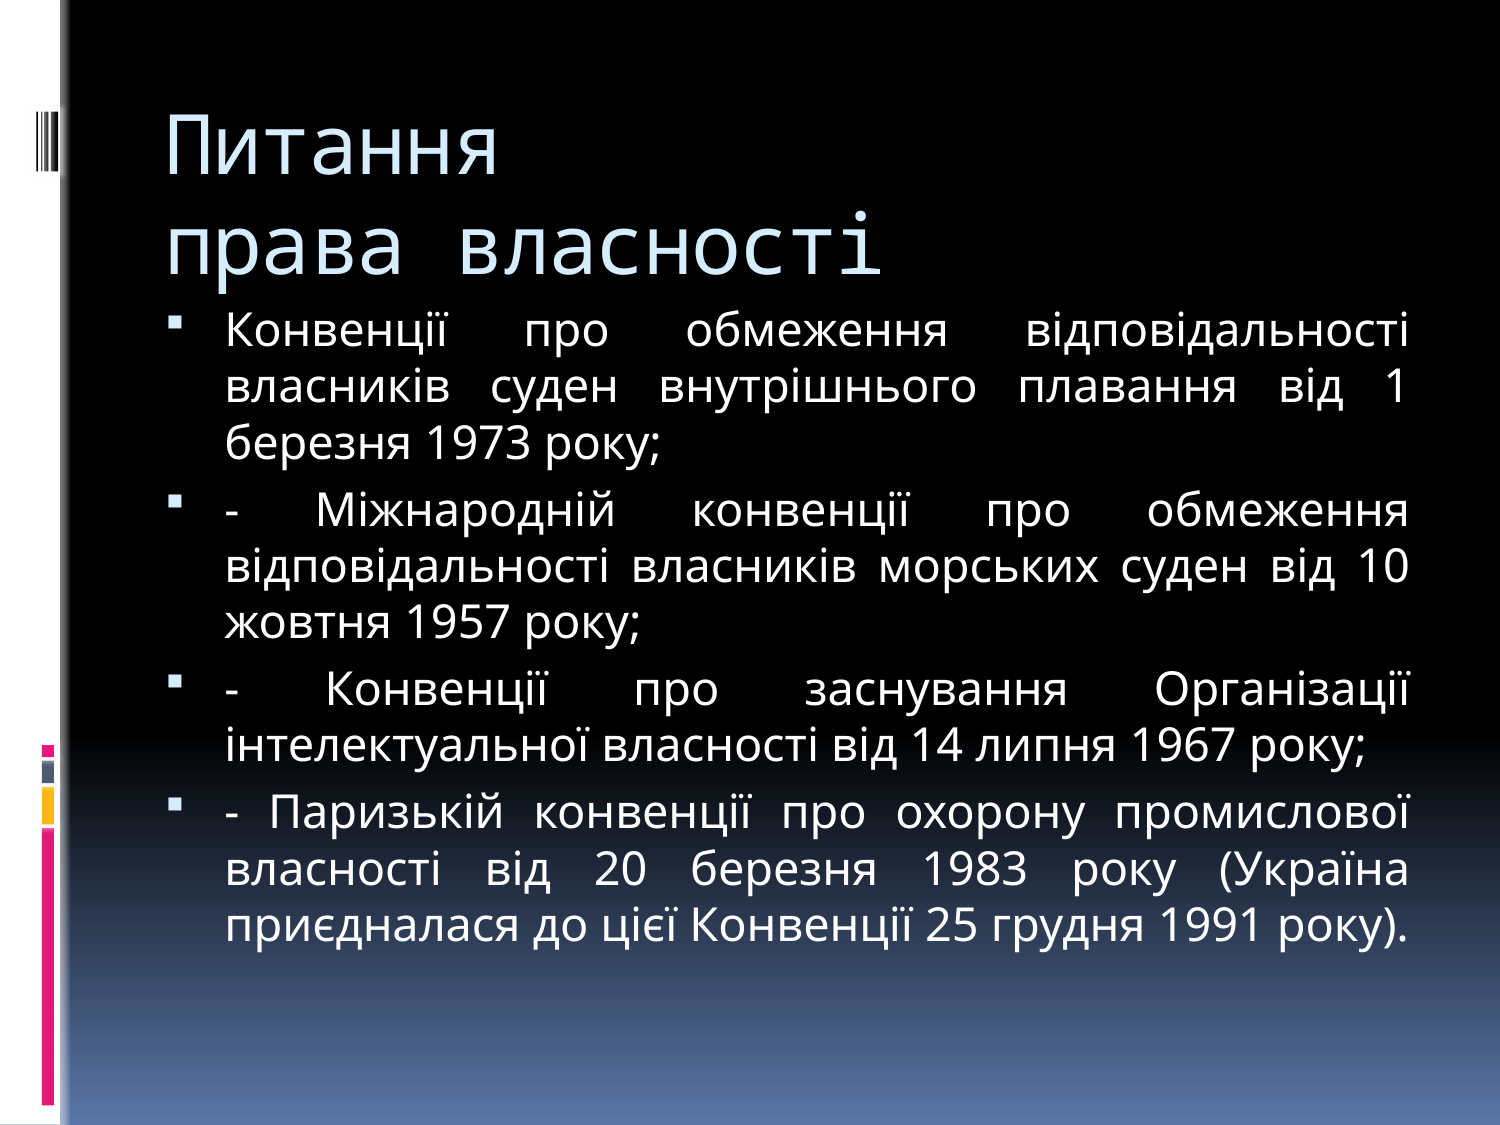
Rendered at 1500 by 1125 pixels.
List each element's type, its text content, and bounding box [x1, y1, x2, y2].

list Конвенції про обмеження відповідальності власників суден внутрішнього плавання від 1 березня 1973 року; - Міжнародній конвенції про обмеження відповідальності власників морських суден від 10 жовтня 1957 року; - Конвенції про заснування Організації інтелектуальної власності від 14 липня 1967 року; - Паризькій конвенції про охорону промислової власності від 20 березня 1983 року (Україна приєдналася до цієї Конвенції 25 грудня 1991 року). [150, 292, 1425, 1043]
title Питання права власності [150, 83, 1425, 234]
